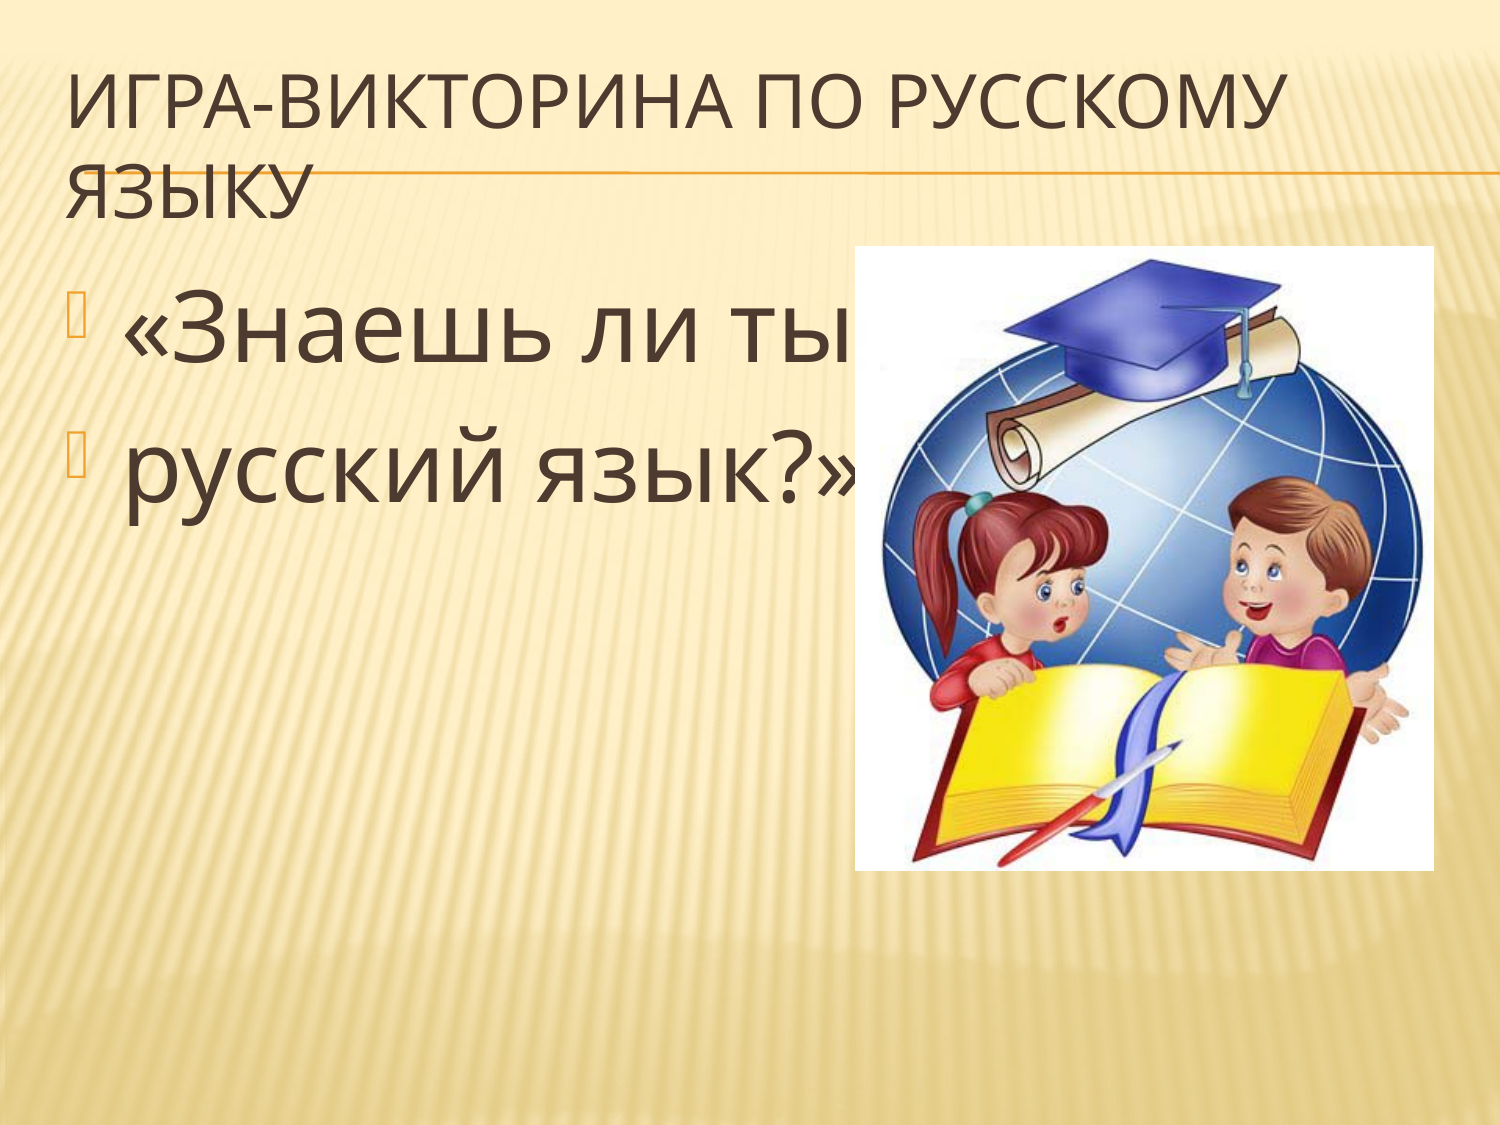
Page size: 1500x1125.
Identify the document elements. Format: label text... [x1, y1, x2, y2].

title Игра-викторина по русскому языку [50, 75, 1475, 213]
picture [855, 245, 1434, 872]
list «Знаешь ли ты русский язык?» [50, 254, 1475, 998]
